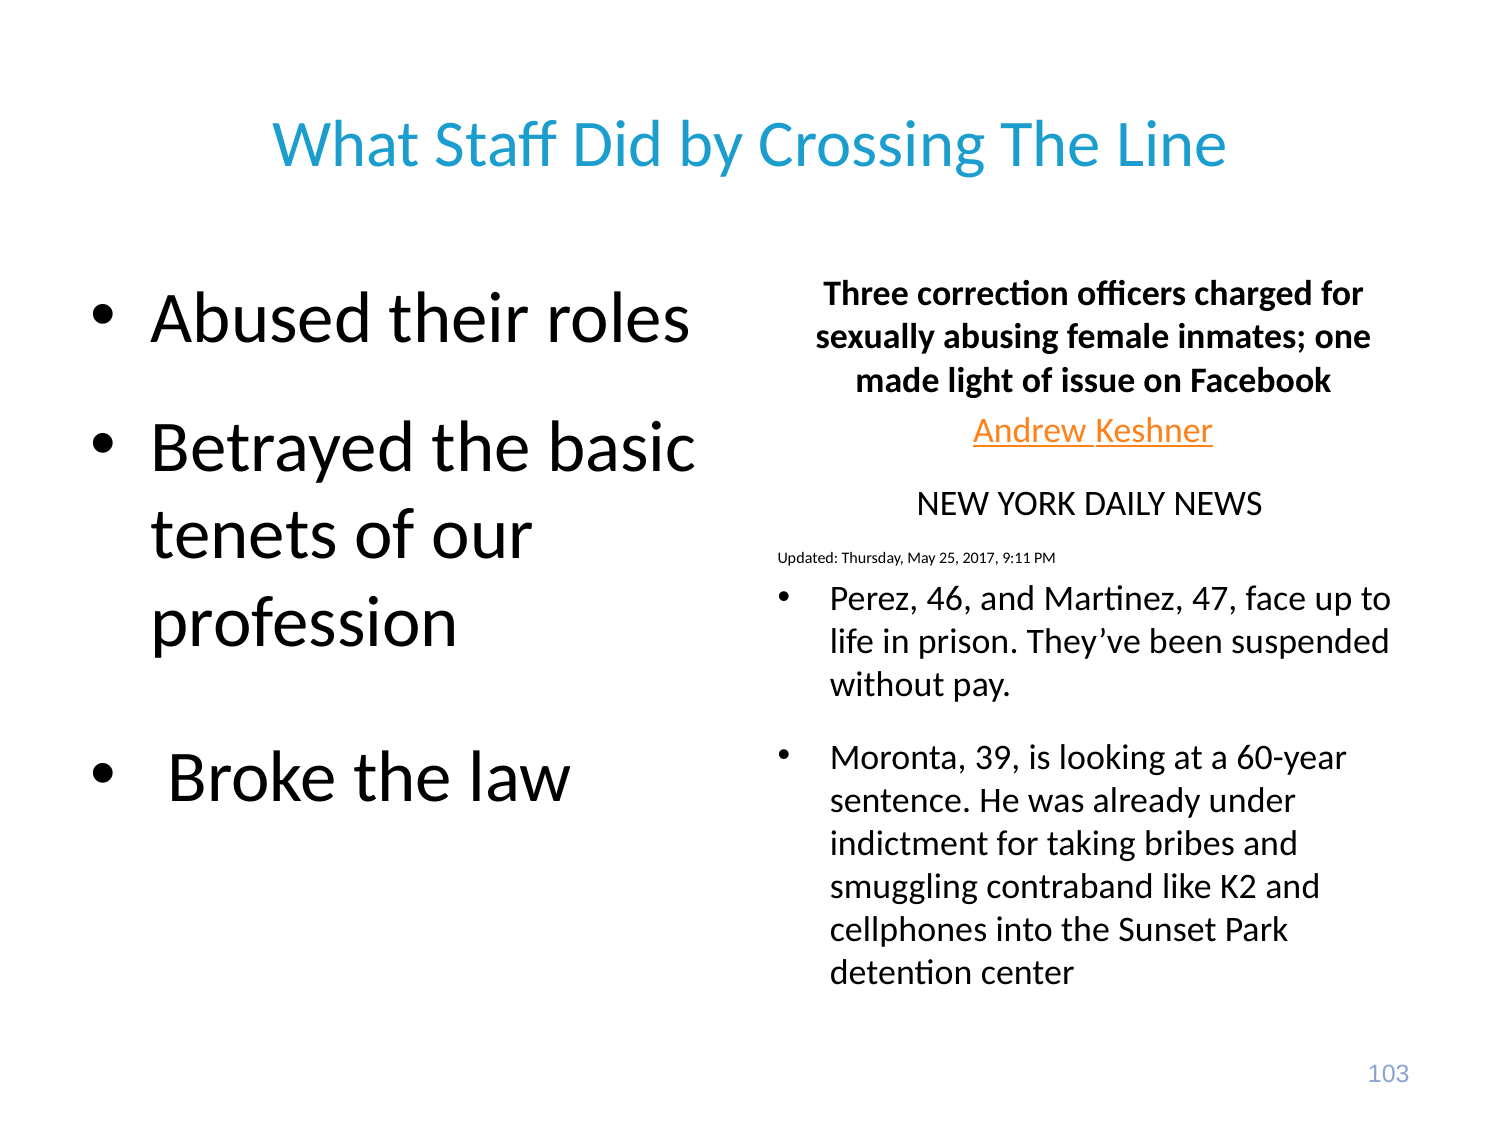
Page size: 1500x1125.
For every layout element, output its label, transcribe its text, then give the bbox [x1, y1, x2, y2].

list Three correction officers charged for sexually abusing female inmates; one made light of issue on Facebook Andrew Keshner NEW YORK DAILY NEWS Updated: Thursday, May 25, 2017, 9:11 PM Perez, 46, and Martinez, 47, face up to life in prison. They’ve been suspended without pay. Moronta, 39, is looking at a 60-year sentence. He was already under indictment for taking bribes and smuggling contraband like K2 and cellphones into the Sunset Park detention center [762, 262, 1425, 1006]
list Abused their roles Betrayed the basic tenets of our profession Broke the law [75, 262, 738, 1006]
slide_number 103 [1074, 1042, 1425, 1103]
title What Staff Did by Crossing The Line [75, 45, 1425, 234]
